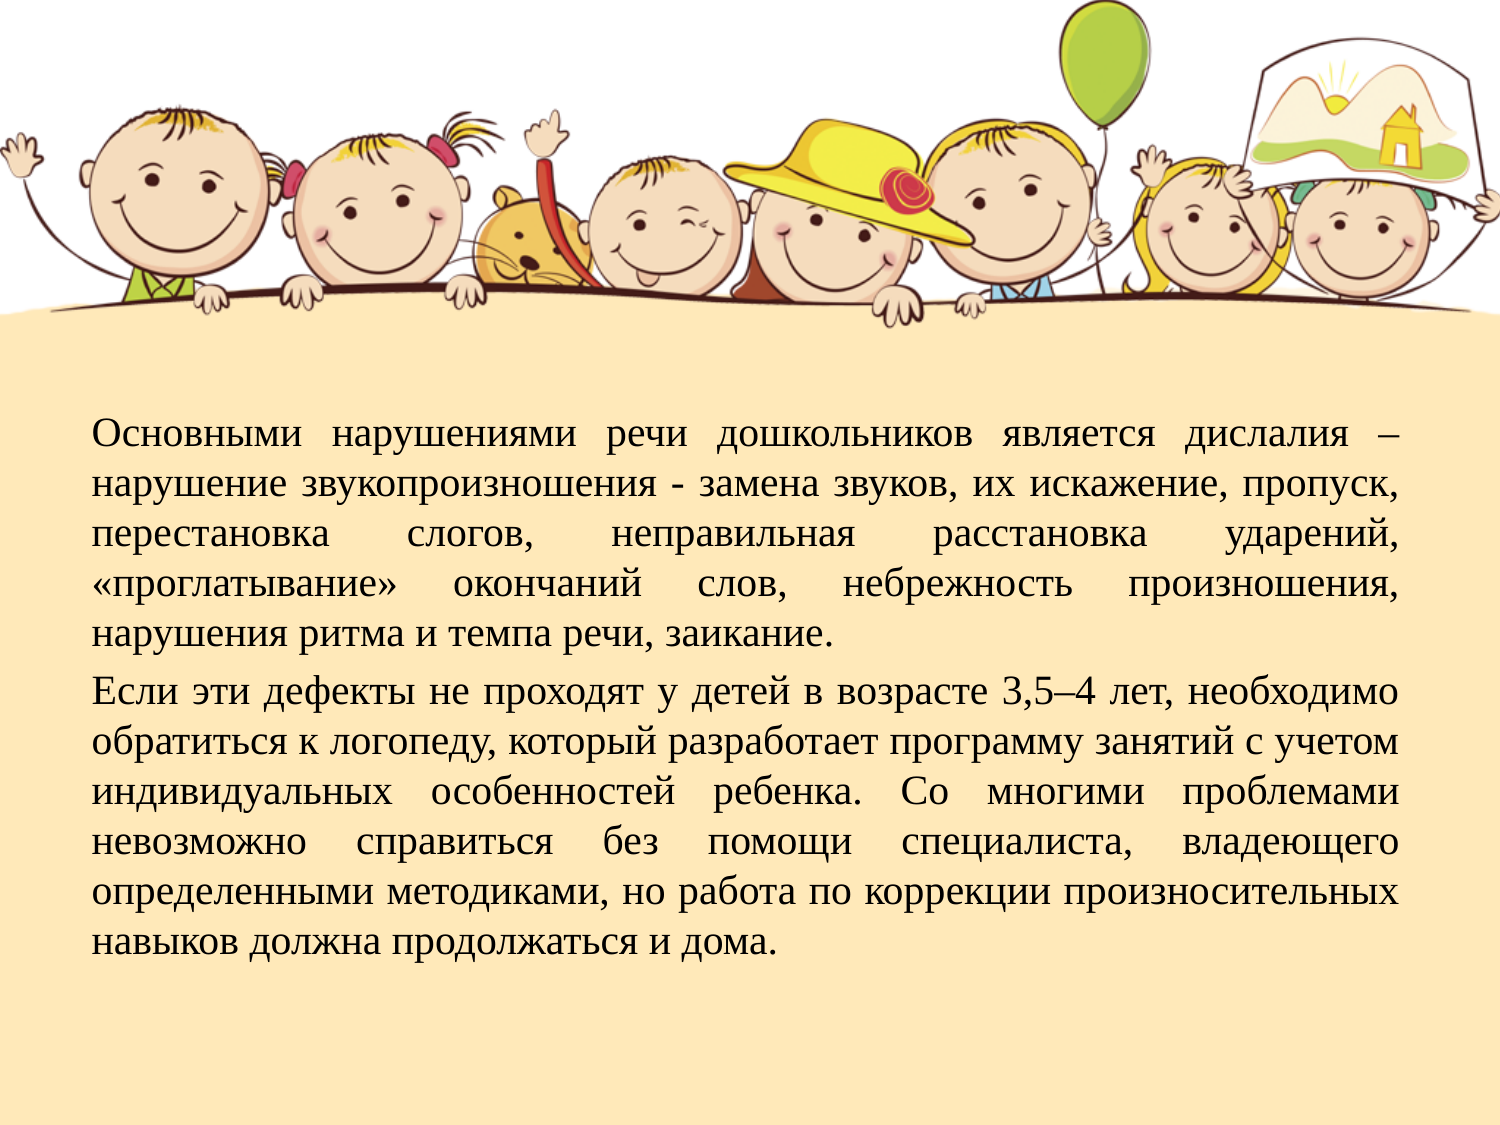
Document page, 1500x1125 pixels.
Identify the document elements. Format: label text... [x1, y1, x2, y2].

list Основными нарушениями речи дошкольников является дислалия – нарушение звукопроизношения - замена звуков, их искажение, пропуск, перестановка слогов, неправильная расстановка ударений, «проглатывание» окончаний слов, небрежность произношения, нарушения ритма и темпа речи, заикание. Если эти дефекты не проходят у детей в возрасте 3,5–4 лет, необходимо обратиться к логопеду, который разработает программу занятий с учетом индивидуальных особенностей ребенка. Со многими проблемами невозможно справиться без помощи специалиста, владеющего определенными методиками, но работа по коррекции произносительных навыков должна продолжаться и дома. [76, 396, 1416, 1083]
picture [0, 0, 1500, 1125]
